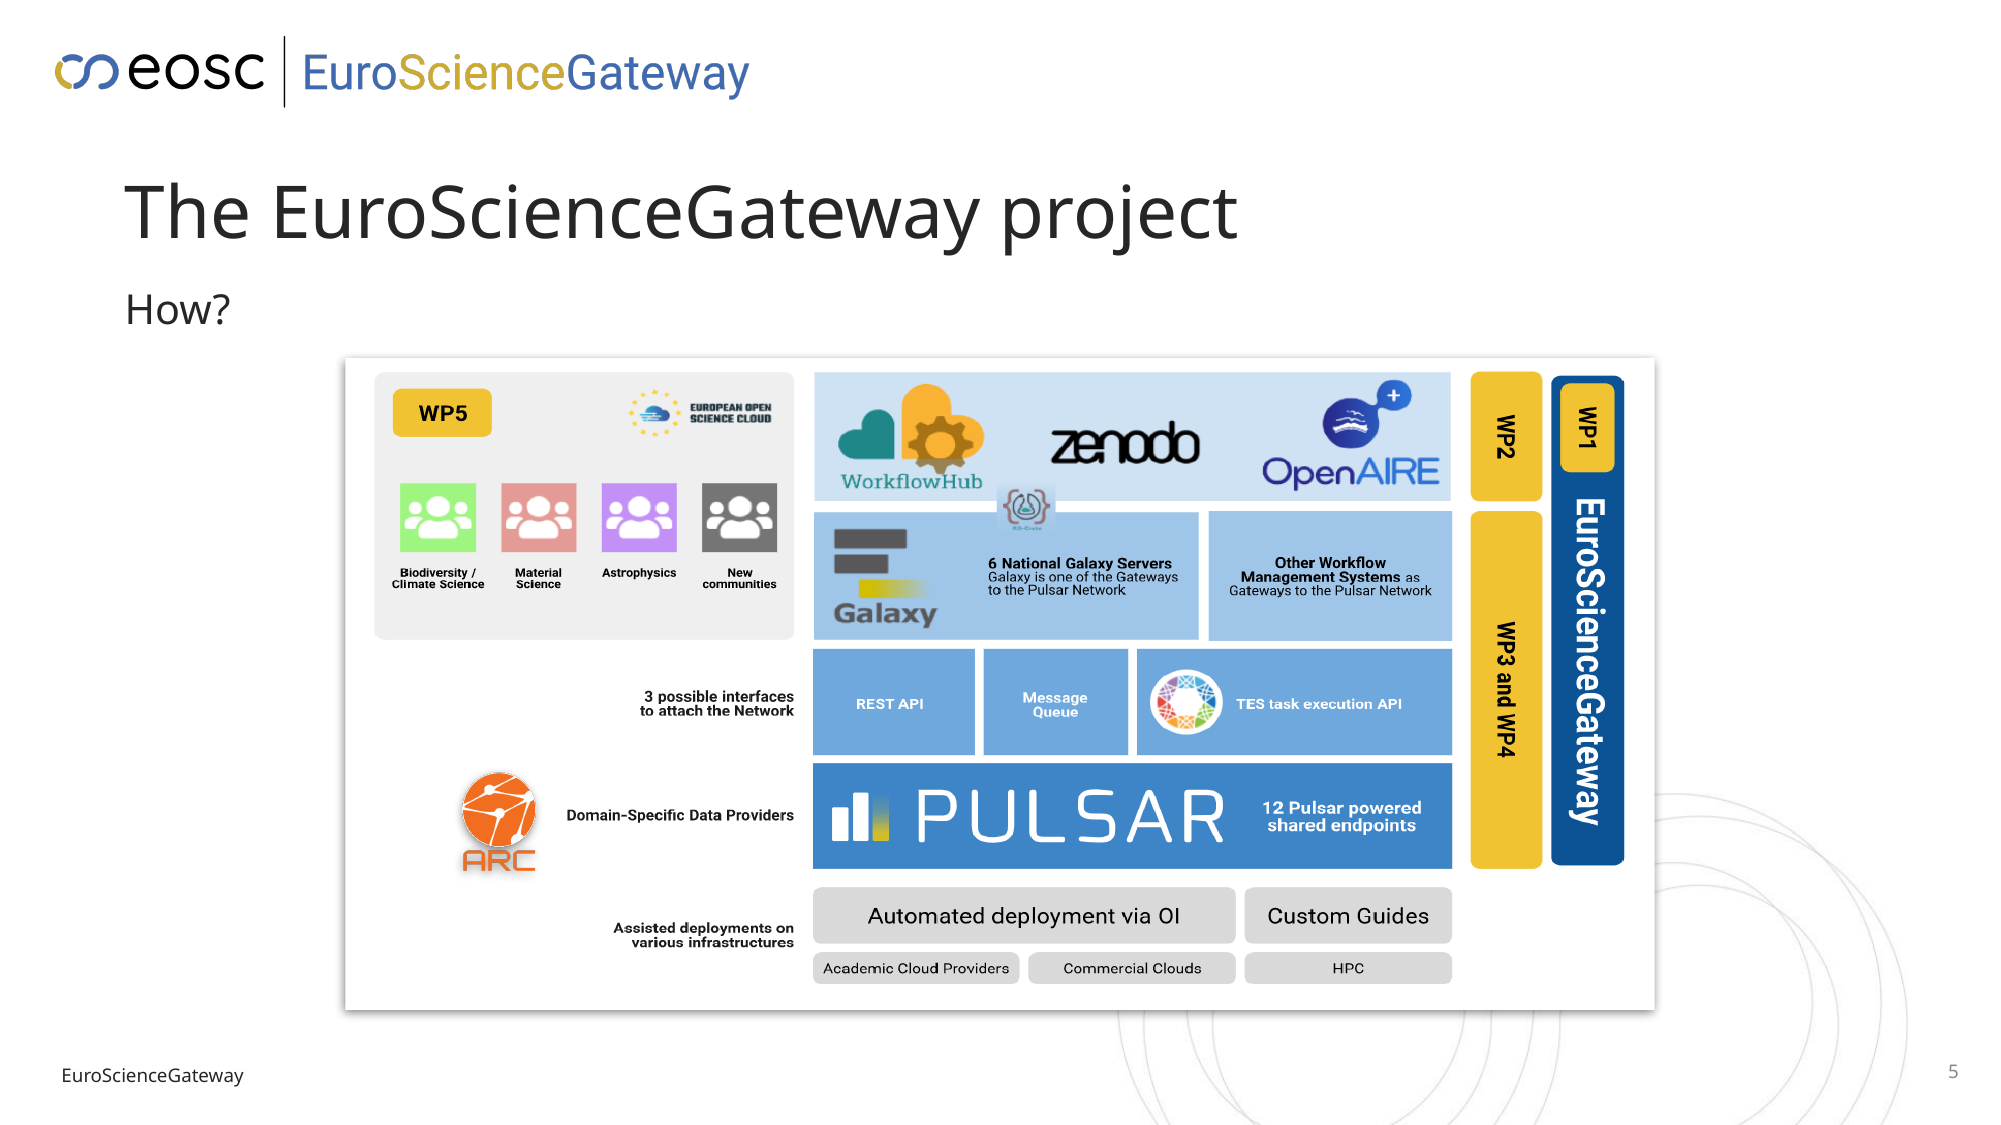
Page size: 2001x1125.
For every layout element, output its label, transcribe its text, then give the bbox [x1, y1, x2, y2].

picture [0, 0, 2000, 1125]
title The EuroScienceGateway project [109, 165, 1895, 265]
list How? [109, 281, 1895, 342]
slide_number ‹#› [1523, 1053, 1974, 1092]
